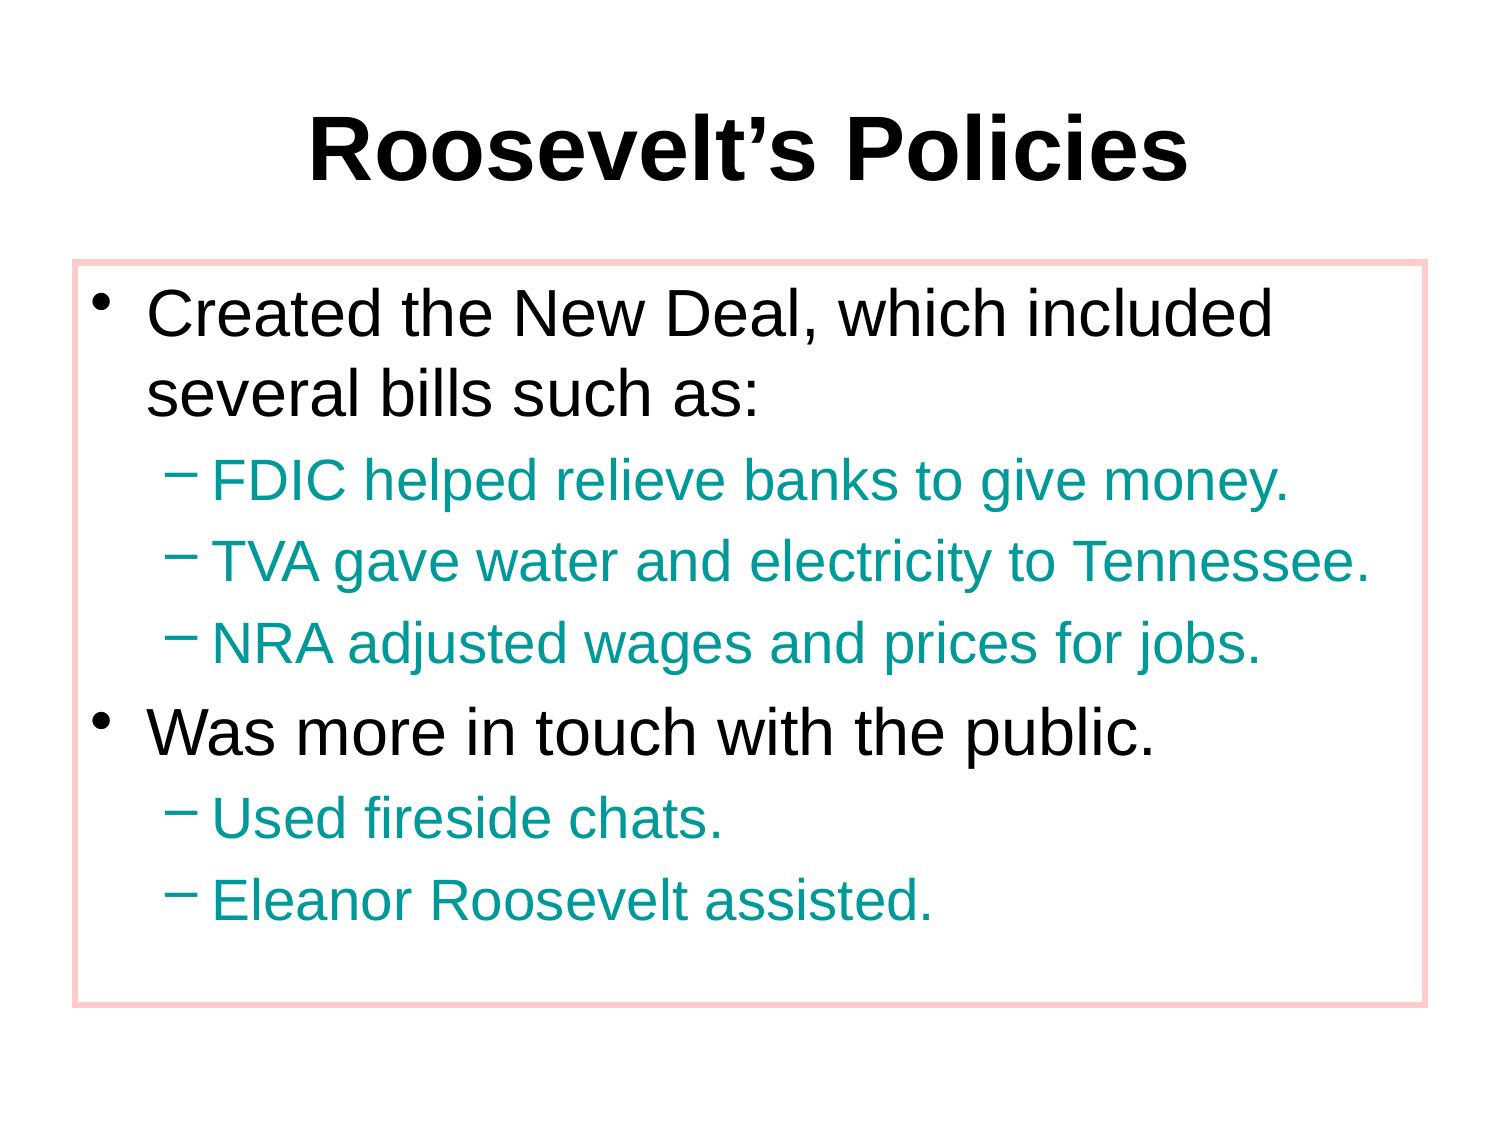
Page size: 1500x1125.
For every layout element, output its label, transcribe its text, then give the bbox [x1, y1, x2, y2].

list Created the New Deal, which included several bills such as: FDIC helped relieve banks to give money. TVA gave water and electricity to Tennessee. NRA adjusted wages and prices for jobs. Was more in touch with the public. Used fireside chats. Eleanor Roosevelt assisted. [74, 262, 1426, 1006]
title Roosevelt’s Policies [87, 49, 1438, 238]
